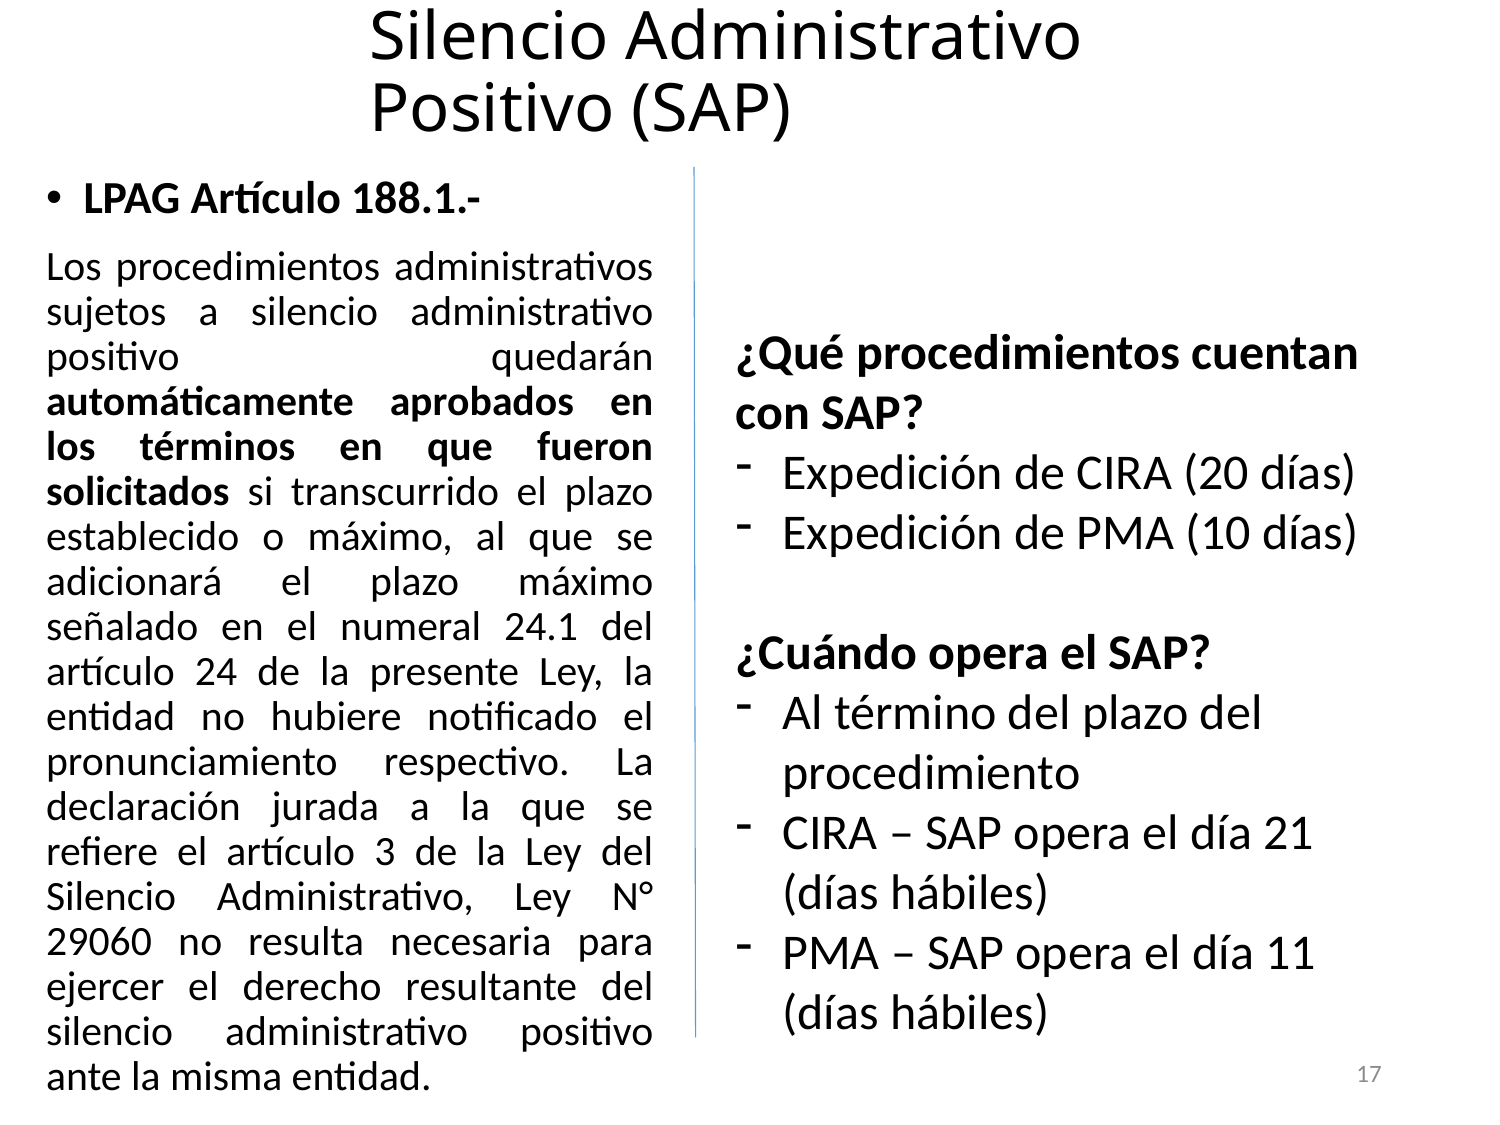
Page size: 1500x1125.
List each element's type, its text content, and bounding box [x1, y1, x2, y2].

slide_number 17 [1059, 1042, 1397, 1103]
title Silencio Administrativo Positivo (SAP) [354, 34, 1146, 115]
text_box ¿Qué procedimientos cuentan con SAP? Expedición de CIRA (20 días) Expedición de PMA (10 días) ¿Cuándo opera el SAP? Al término del plazo del procedimiento CIRA – SAP opera el día 21 (días hábiles) PMA – SAP opera el día 11 (días hábiles) [720, 312, 1411, 1048]
list LPAG Artículo 188.1.- Los procedimientos administrativos sujetos a silencio administrativo positivo quedarán automáticamente aprobados en los términos en que fueron solicitados si transcurrido el plazo establecido o máximo, al que se adicionará el plazo máximo señalado en el numeral 24.1 del artículo 24 de la presente Ley, la entidad no hubiere notificado el pronunciamiento respectivo. La declaración jurada a la que se refiere el artículo 3 de la Ley del Silencio Administrativo, Ley N° 29060 no resulta necesaria para ejercer el derecho resultante del silencio administrativo positivo ante la misma entidad. [31, 166, 669, 1006]
